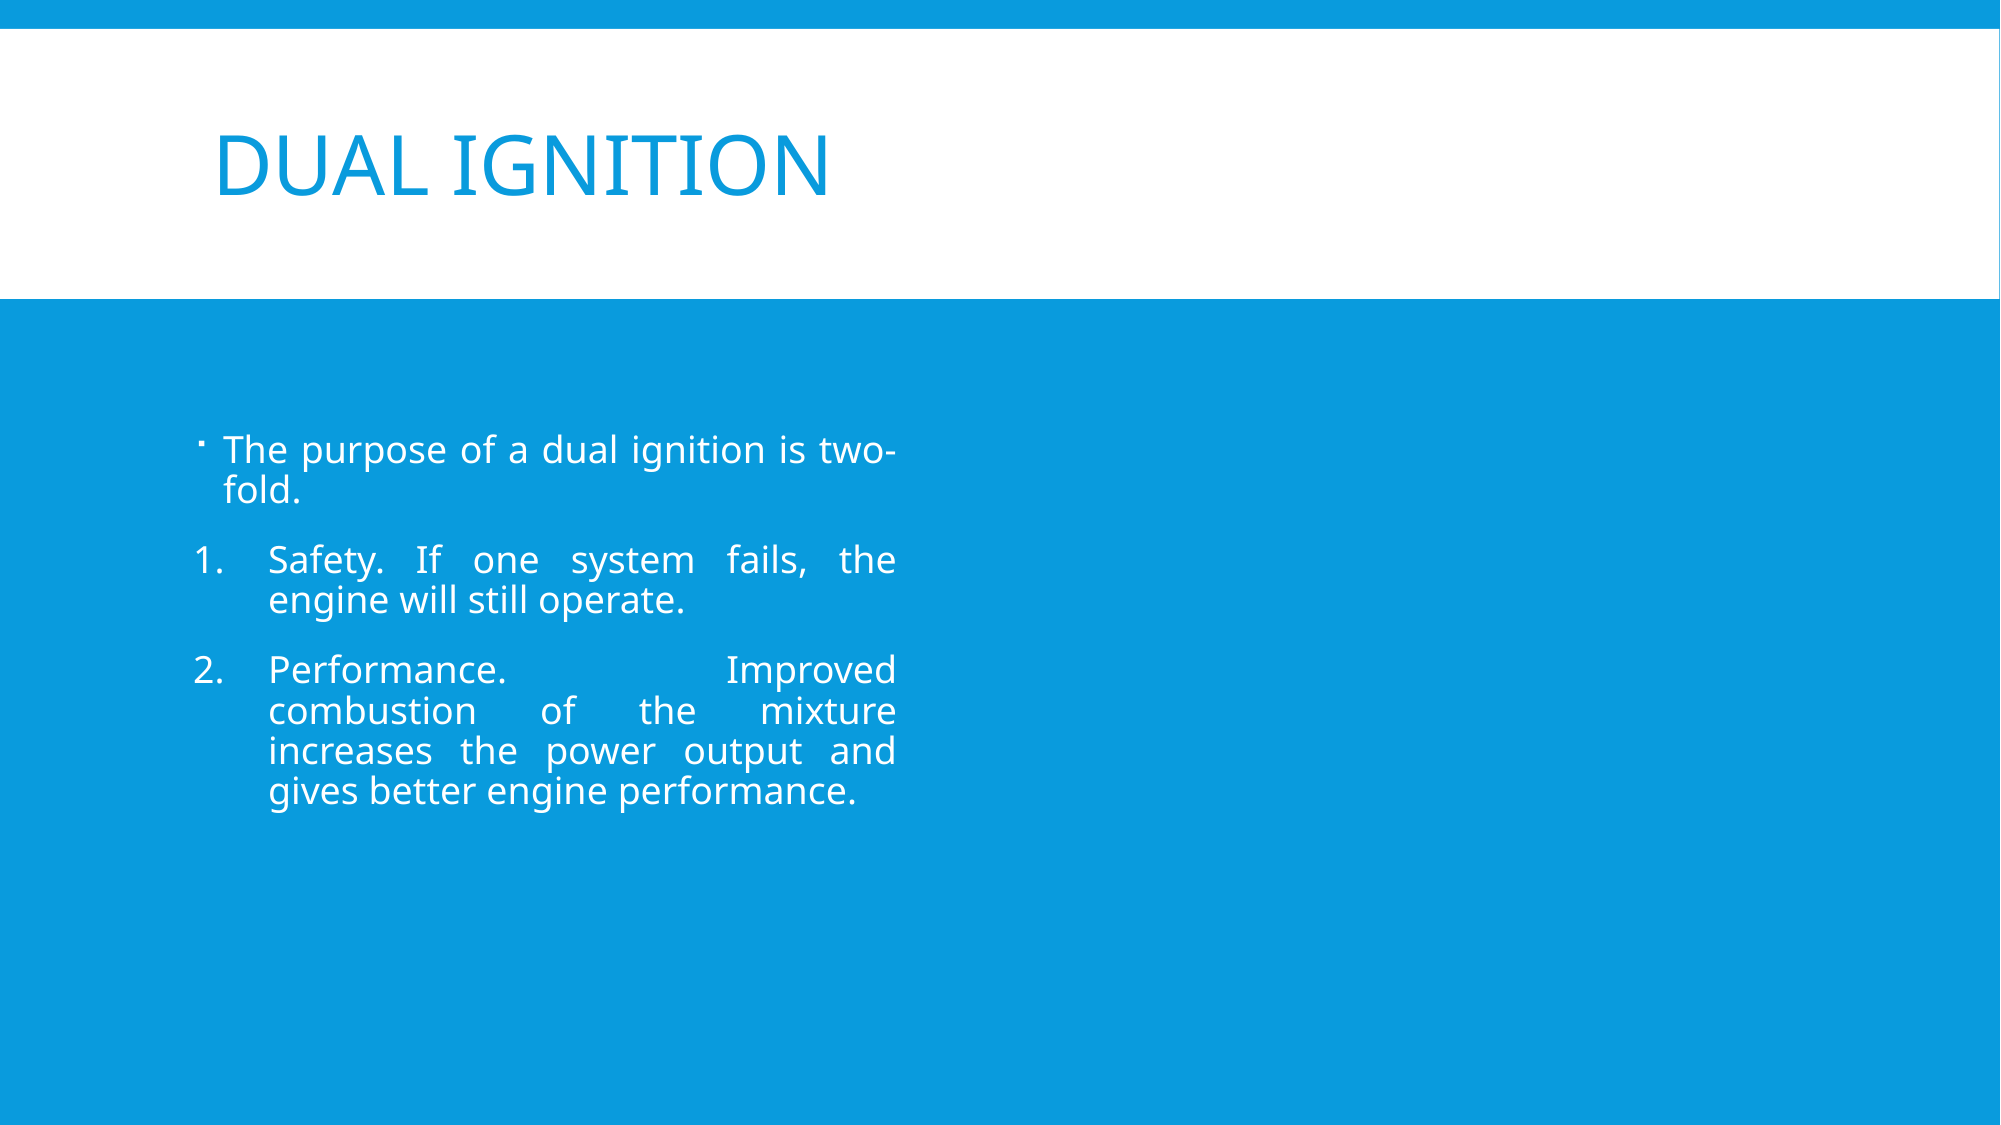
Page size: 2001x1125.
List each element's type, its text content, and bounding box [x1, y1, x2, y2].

list The purpose of a dual ignition is two-fold. Safety. If one system fails, the engine will still operate. Performance. Improved combustion of the mixture increases the power output and gives better engine performance. [178, 423, 913, 865]
title Dual ignition [197, 46, 1803, 295]
